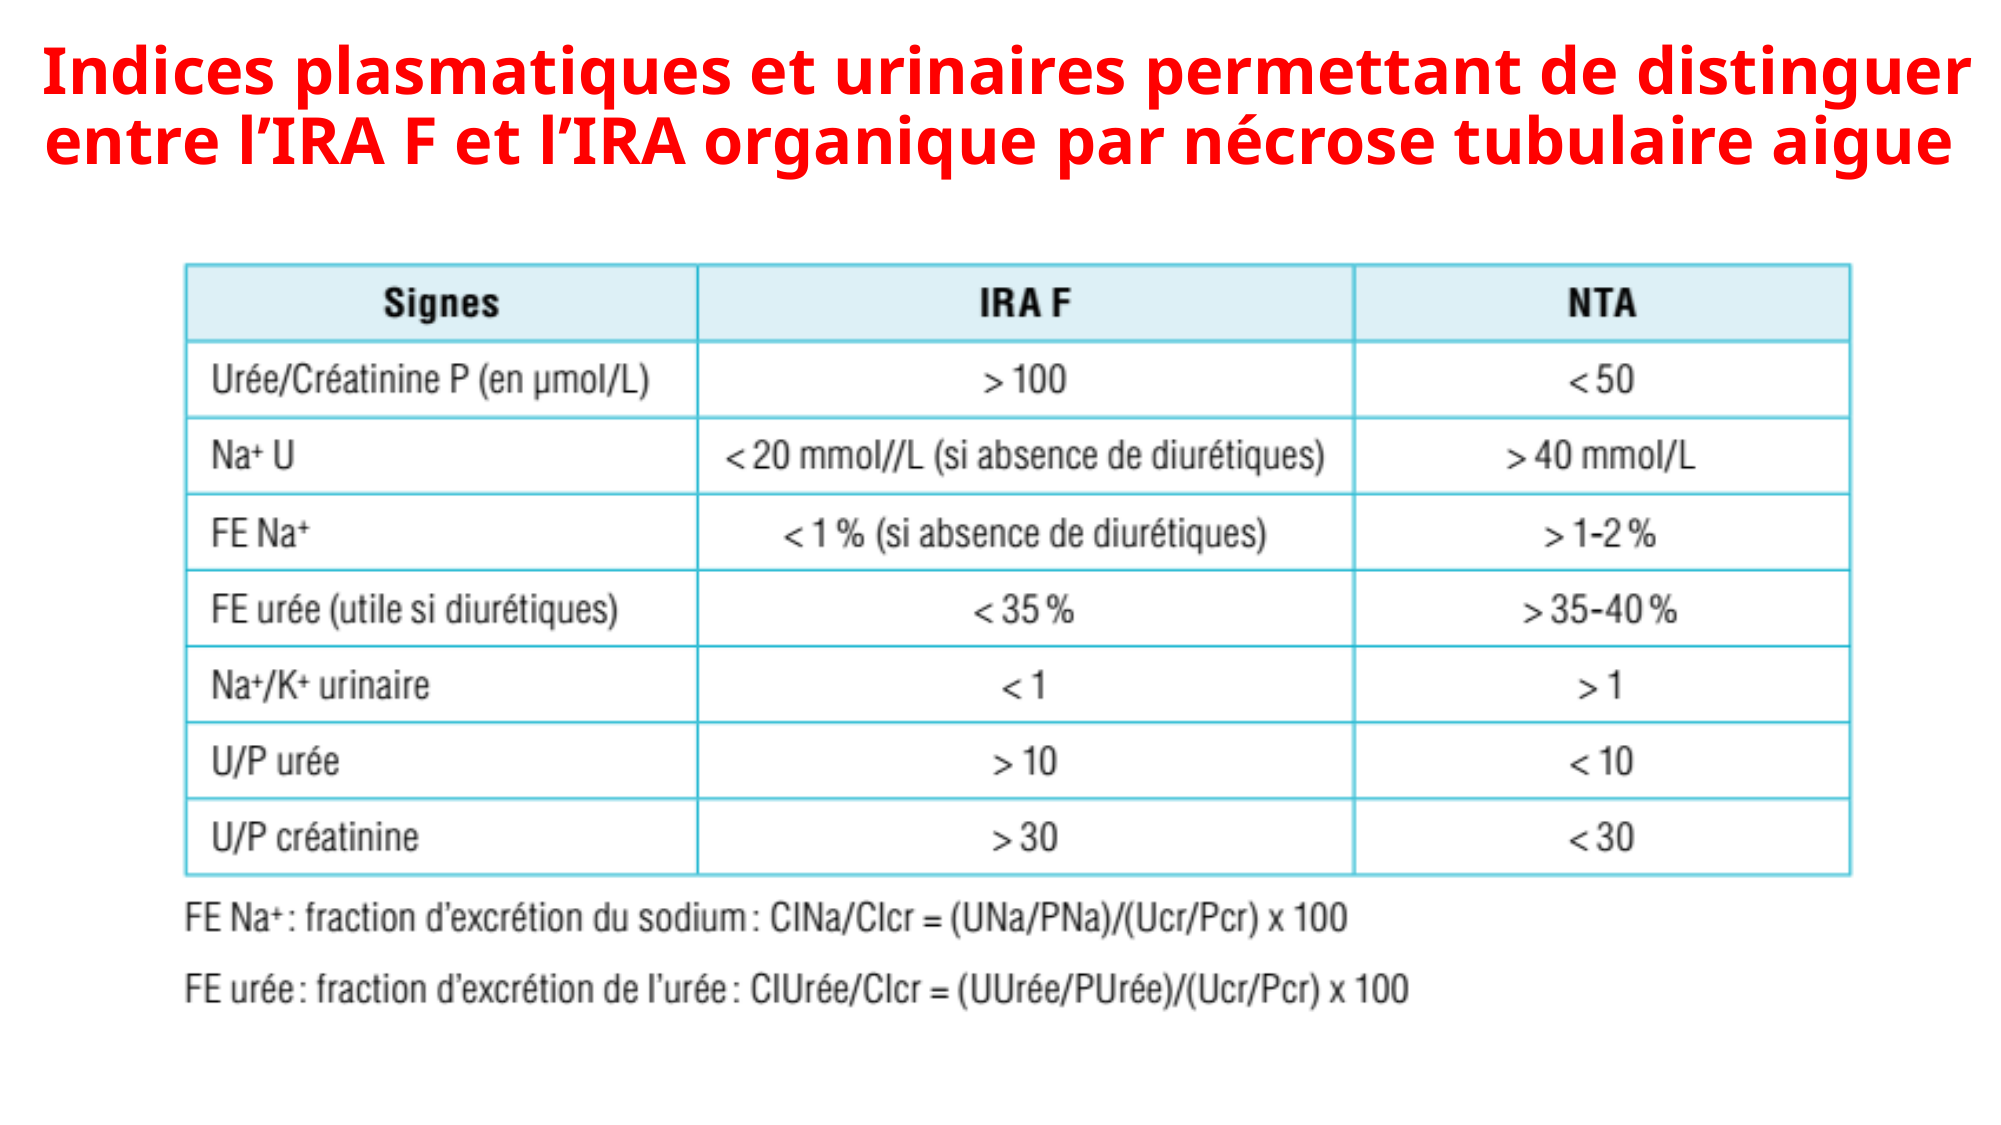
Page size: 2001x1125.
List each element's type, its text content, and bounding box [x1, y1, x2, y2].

title Indices plasmatiques et urinaires permettant de distinguer entre l’IRA F et l’IRA organique par nécrose tubulaire aigue [0, 0, 2000, 218]
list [179, 257, 1861, 1021]
